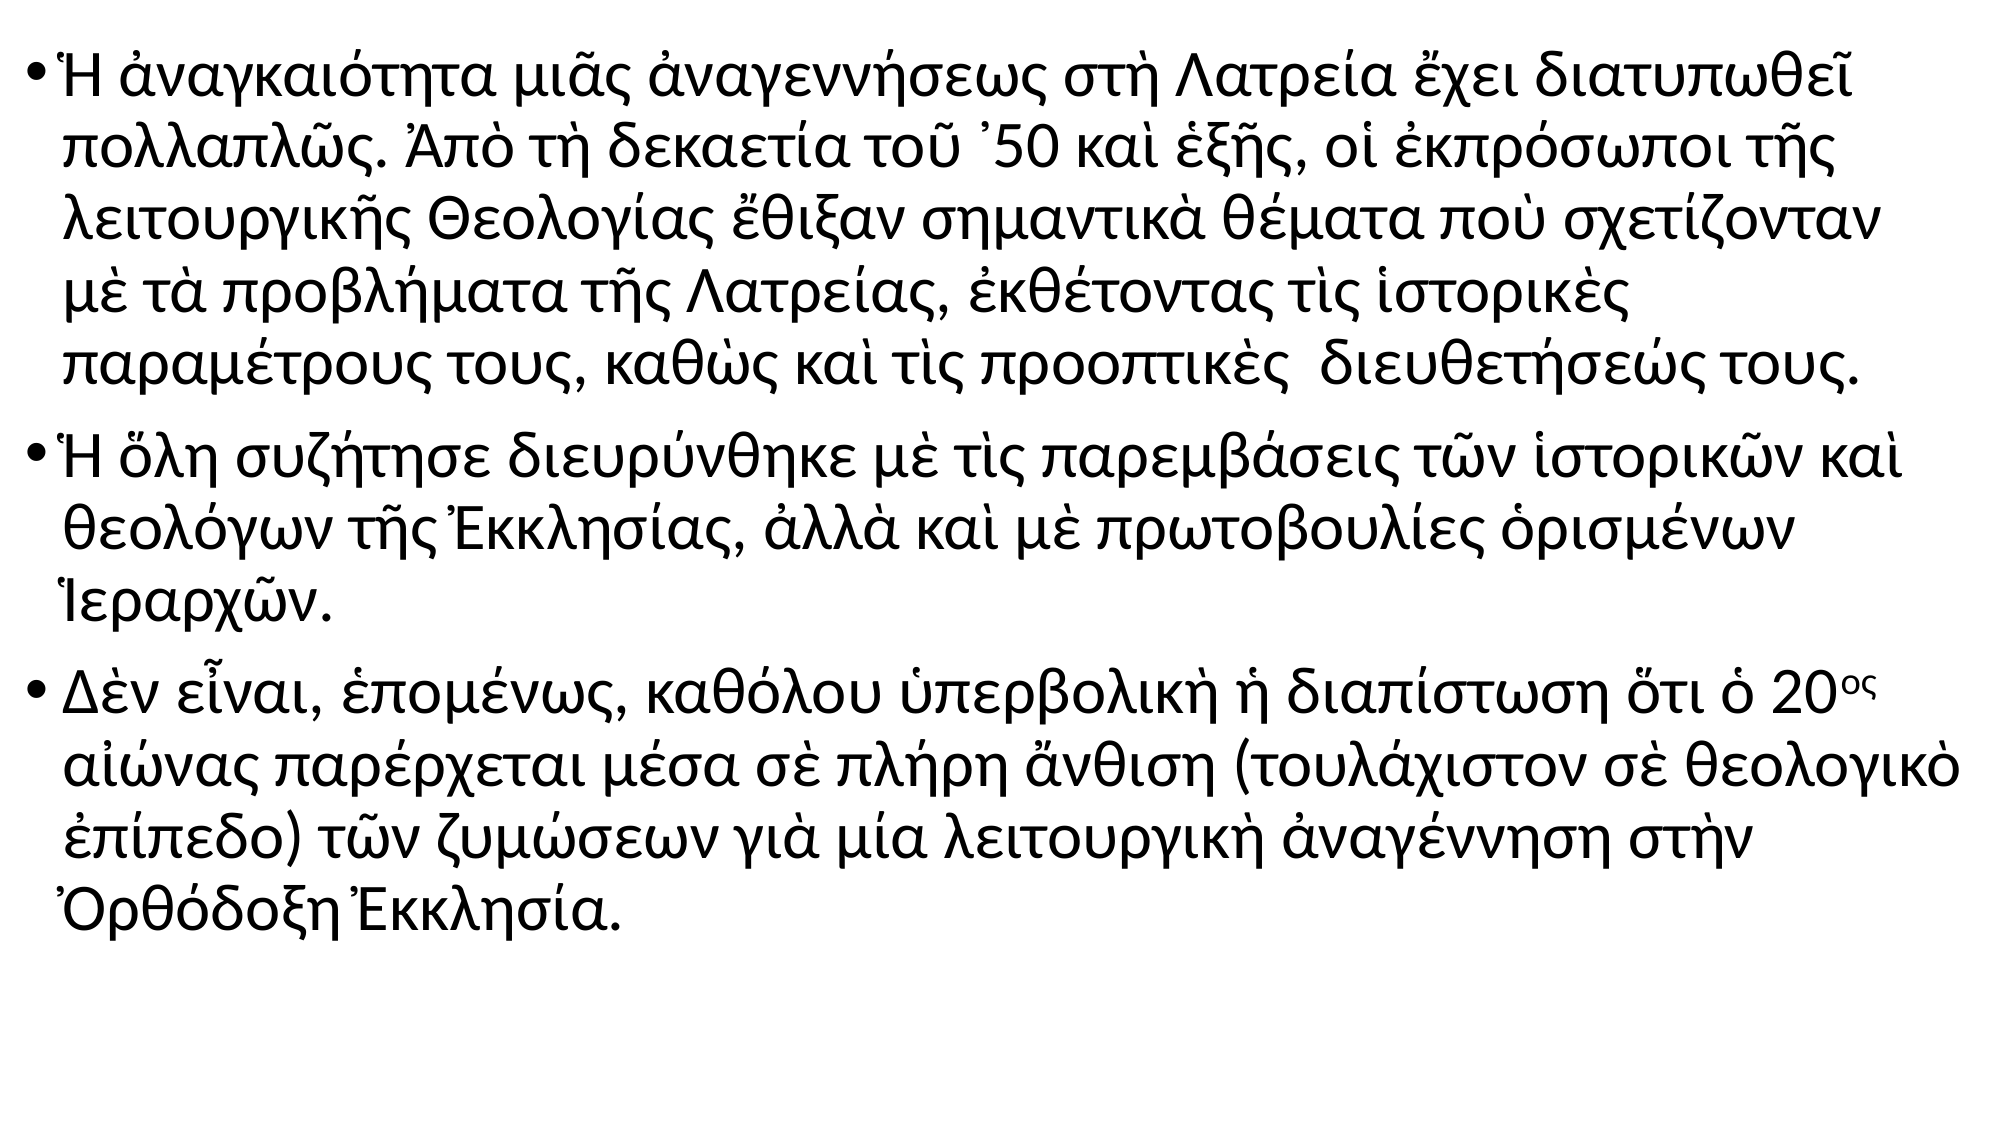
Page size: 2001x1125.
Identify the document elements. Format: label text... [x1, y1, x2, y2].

list Ἡ ἀναγκαιότητα μιᾶς ἀναγεννήσεως στὴ Λατρεία ἔχει διατυπωθεῖ πολλαπλῶς. Ἀπὸ τὴ δεκαετία τοῦ ᾽50 καὶ ἑξῆς, οἱ ἐκπρόσωποι τῆς λειτουργικῆς Θεολογίας ἔθιξαν σημαντικὰ θέματα ποὺ σχετίζονταν μὲ τὰ προβλήματα τῆς Λατρείας, ἐκθέτοντας τὶς ἱστορικὲς παραμέτρους τους, καθὼς καὶ τὶς προοπτικὲς διευθετήσεώς τους. Ἡ ὅλη συζήτησε διευρύνθηκε μὲ τὶς παρεμβάσεις τῶν ἱστορικῶν καὶ θεολόγων τῆς Ἐκκλησίας, ἀλλὰ καὶ μὲ πρωτοβουλίες ὁρισμένων Ἱεραρχῶν. Δὲν εἶναι, ἑπομένως, καθόλου ὑπερβολικὴ ἡ διαπίστωση ὅτι ὁ 20ος αἰώνας παρέρχεται μέσα σὲ πλήρη ἄνθιση (τουλάχιστον σὲ θεολογικὸ ἐπίπεδο) τῶν ζυμώσεων γιὰ μία λειτουργικὴ ἀναγέννηση στὴν Ὀρθόδοξη Ἐκκλησία. [9, 30, 1981, 1106]
